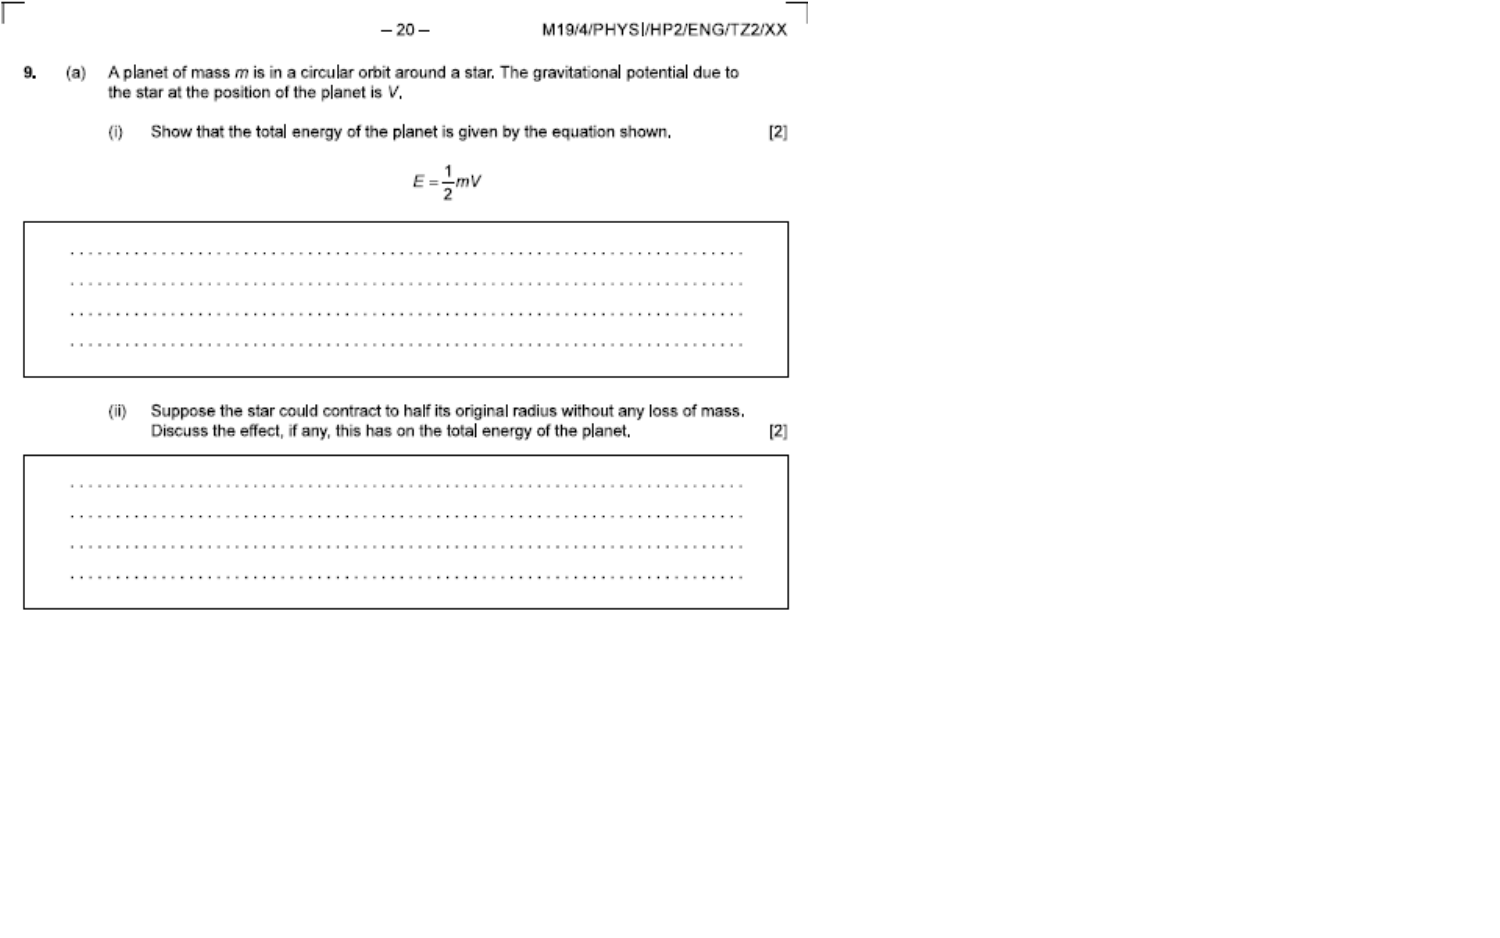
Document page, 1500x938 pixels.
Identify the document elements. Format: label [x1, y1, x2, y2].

picture [0, 0, 809, 624]
